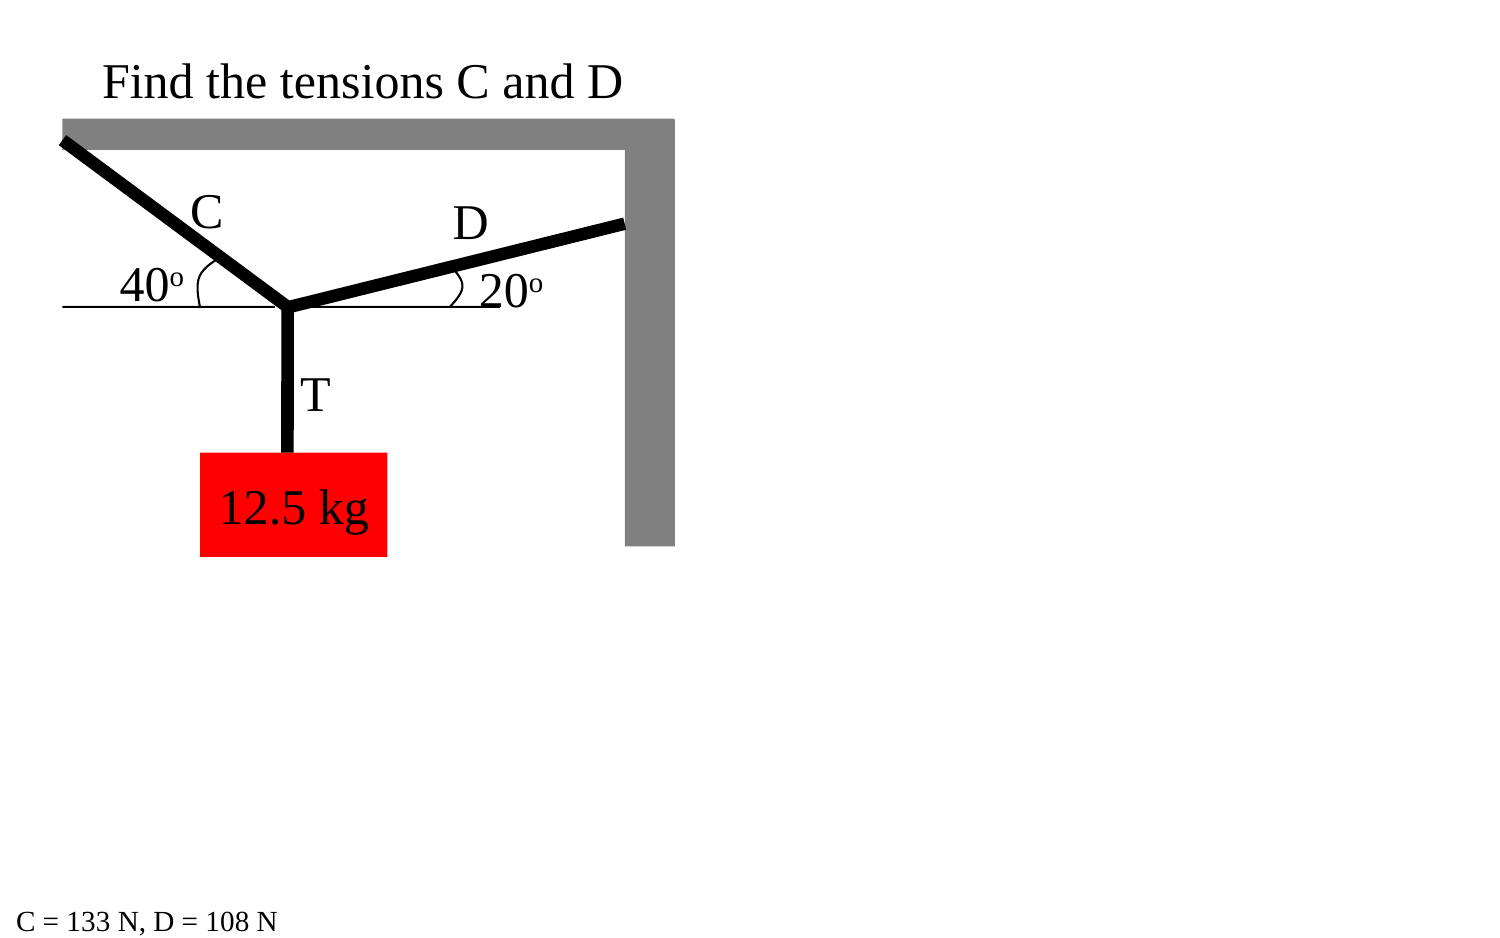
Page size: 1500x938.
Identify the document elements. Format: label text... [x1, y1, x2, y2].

text_box C = 133 N, D = 108 N [1, 895, 293, 938]
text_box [62, 41, 676, 558]
